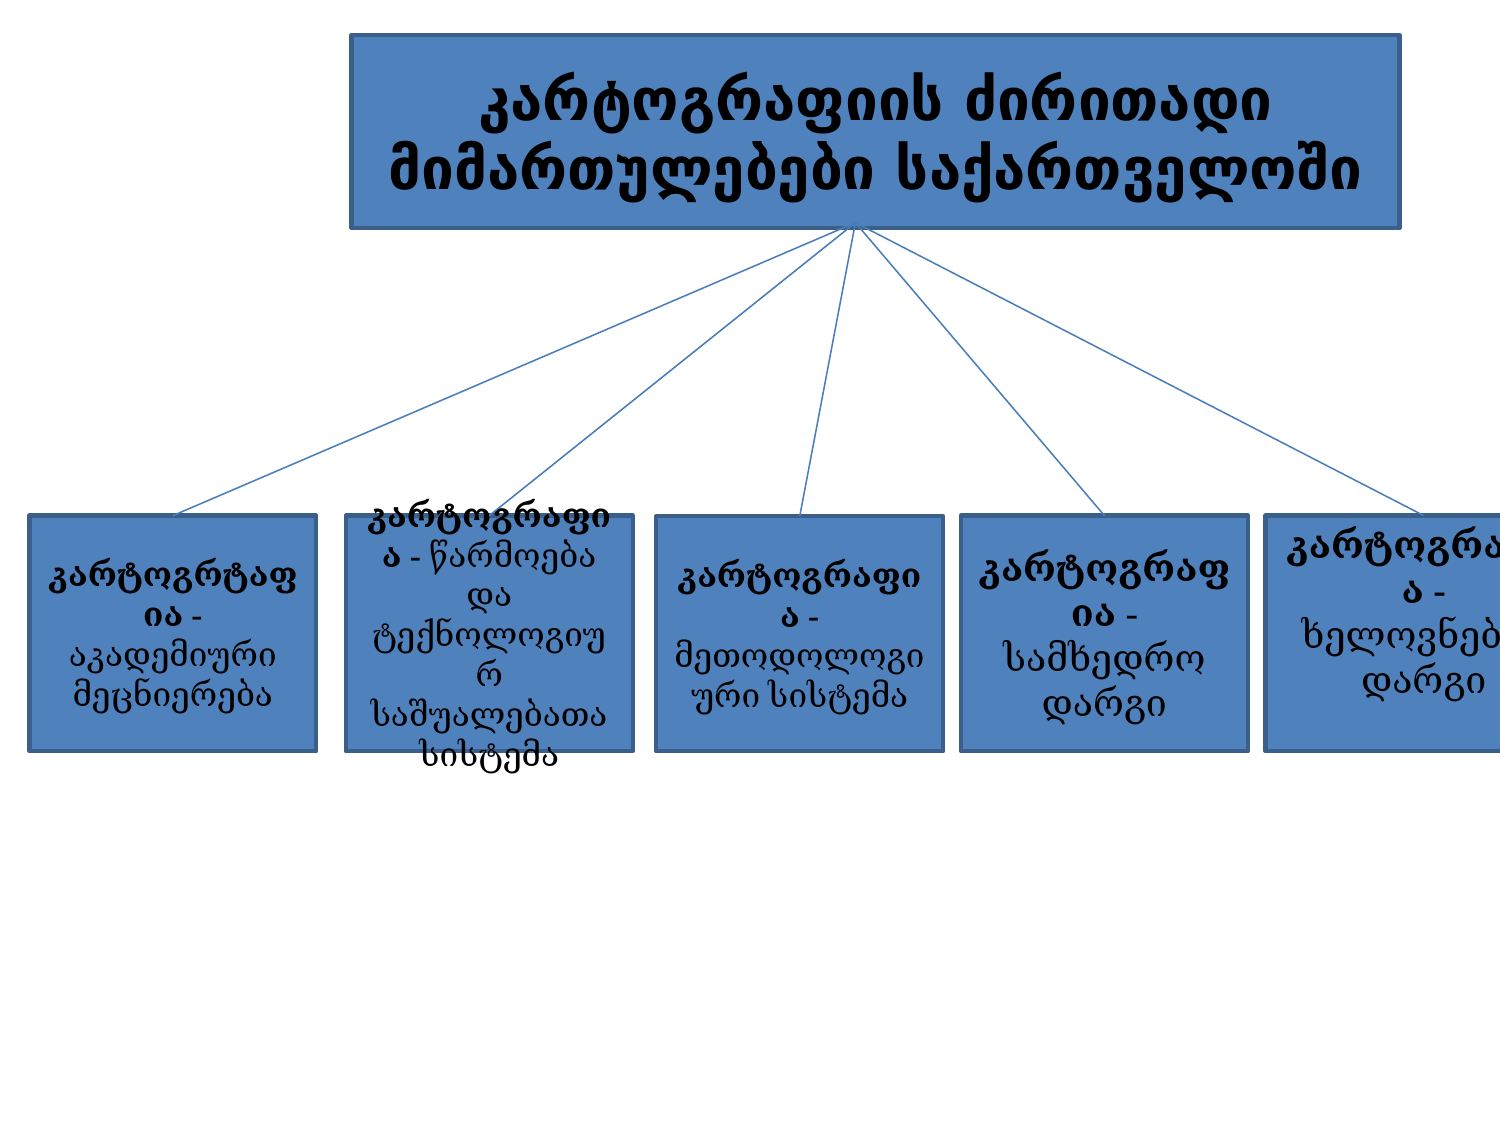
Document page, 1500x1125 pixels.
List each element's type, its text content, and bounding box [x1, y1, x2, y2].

text_box კარტოგრაფია - ხელოვნების დარგი [1263, 513, 1500, 753]
text_box კარტოგრაფია - მეთოდოლოგიური სისტემა [654, 524, 945, 753]
text_box კარტოგრაფიის ძირითადი მიმართულებები საქართველოში [349, 33, 1402, 221]
text_box კარტოგრაფია - წარმოება და ტექნოლოგიურ საშუალებათა სისტემა [344, 524, 635, 753]
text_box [858, 222, 1424, 516]
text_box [172, 222, 856, 516]
text_box კარტოგრტაფია - აკადემიური მეცნიერება [27, 513, 318, 753]
text_box კარტოგრაფია - სამხედრო დარგი [959, 524, 1250, 753]
